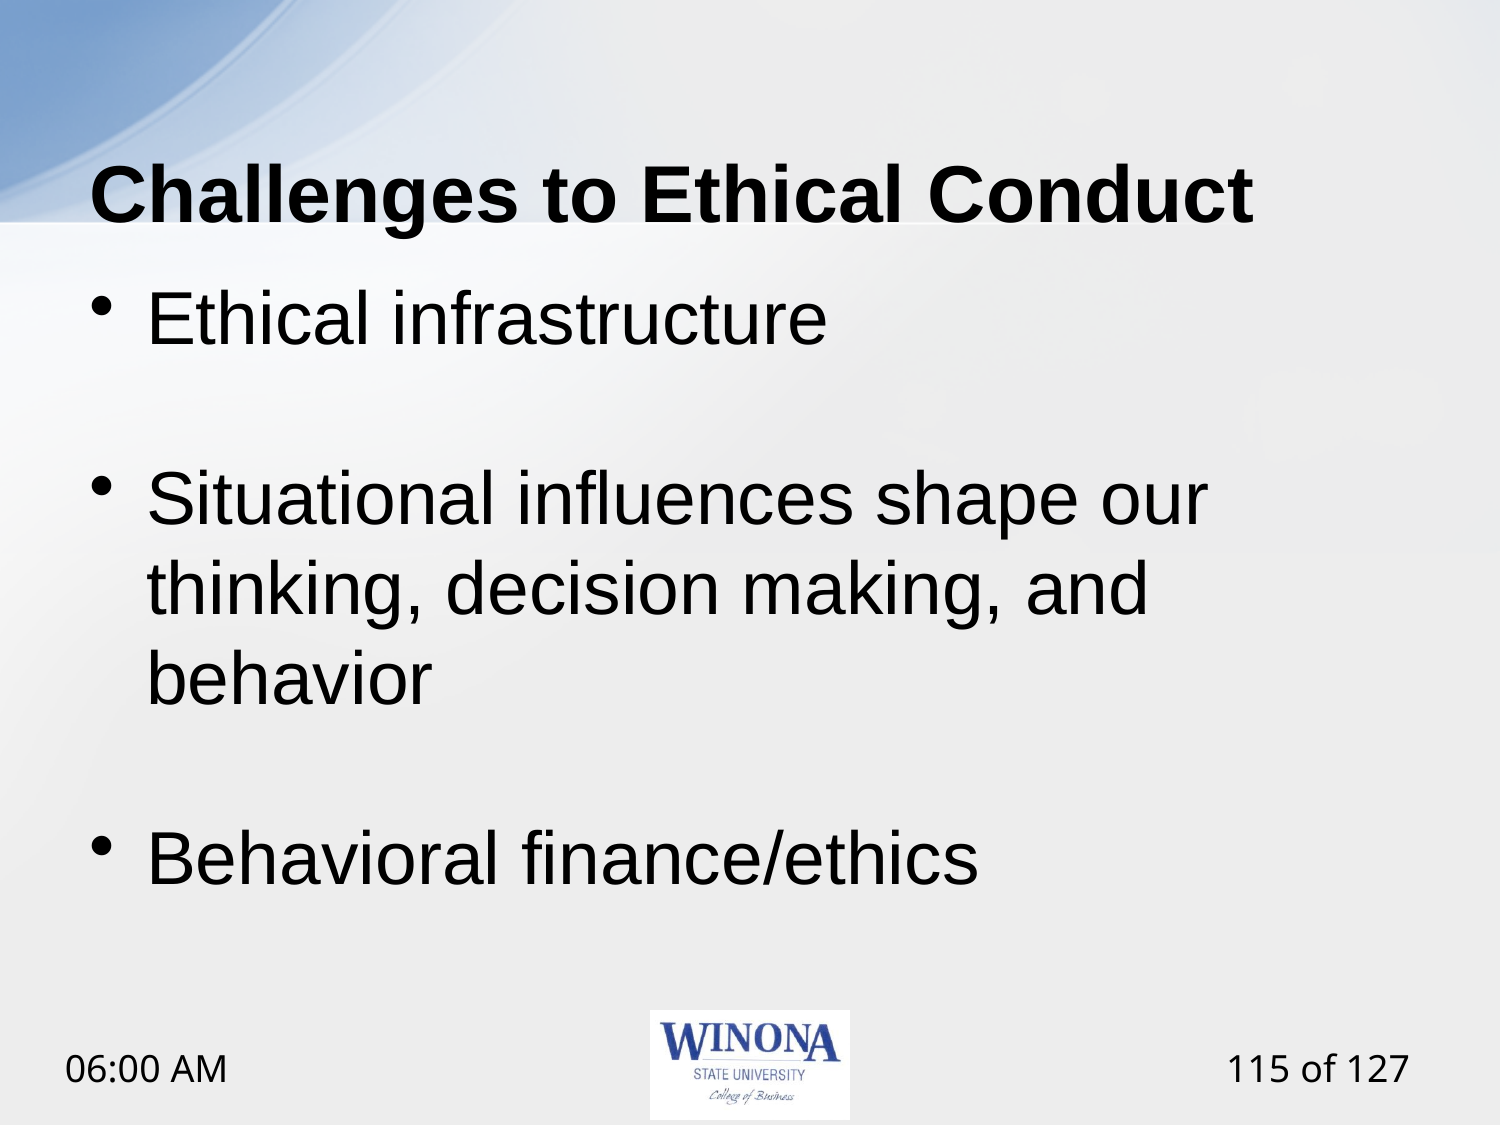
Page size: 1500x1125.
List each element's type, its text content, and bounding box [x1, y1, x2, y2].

title Challenges to Ethical Conduct [75, 58, 1425, 247]
list Ethical infrastructure Situational influences shape our thinking, decision making, and behavior Behavioral finance/ethics [75, 262, 1425, 1005]
picture [0, 0, 1500, 1125]
